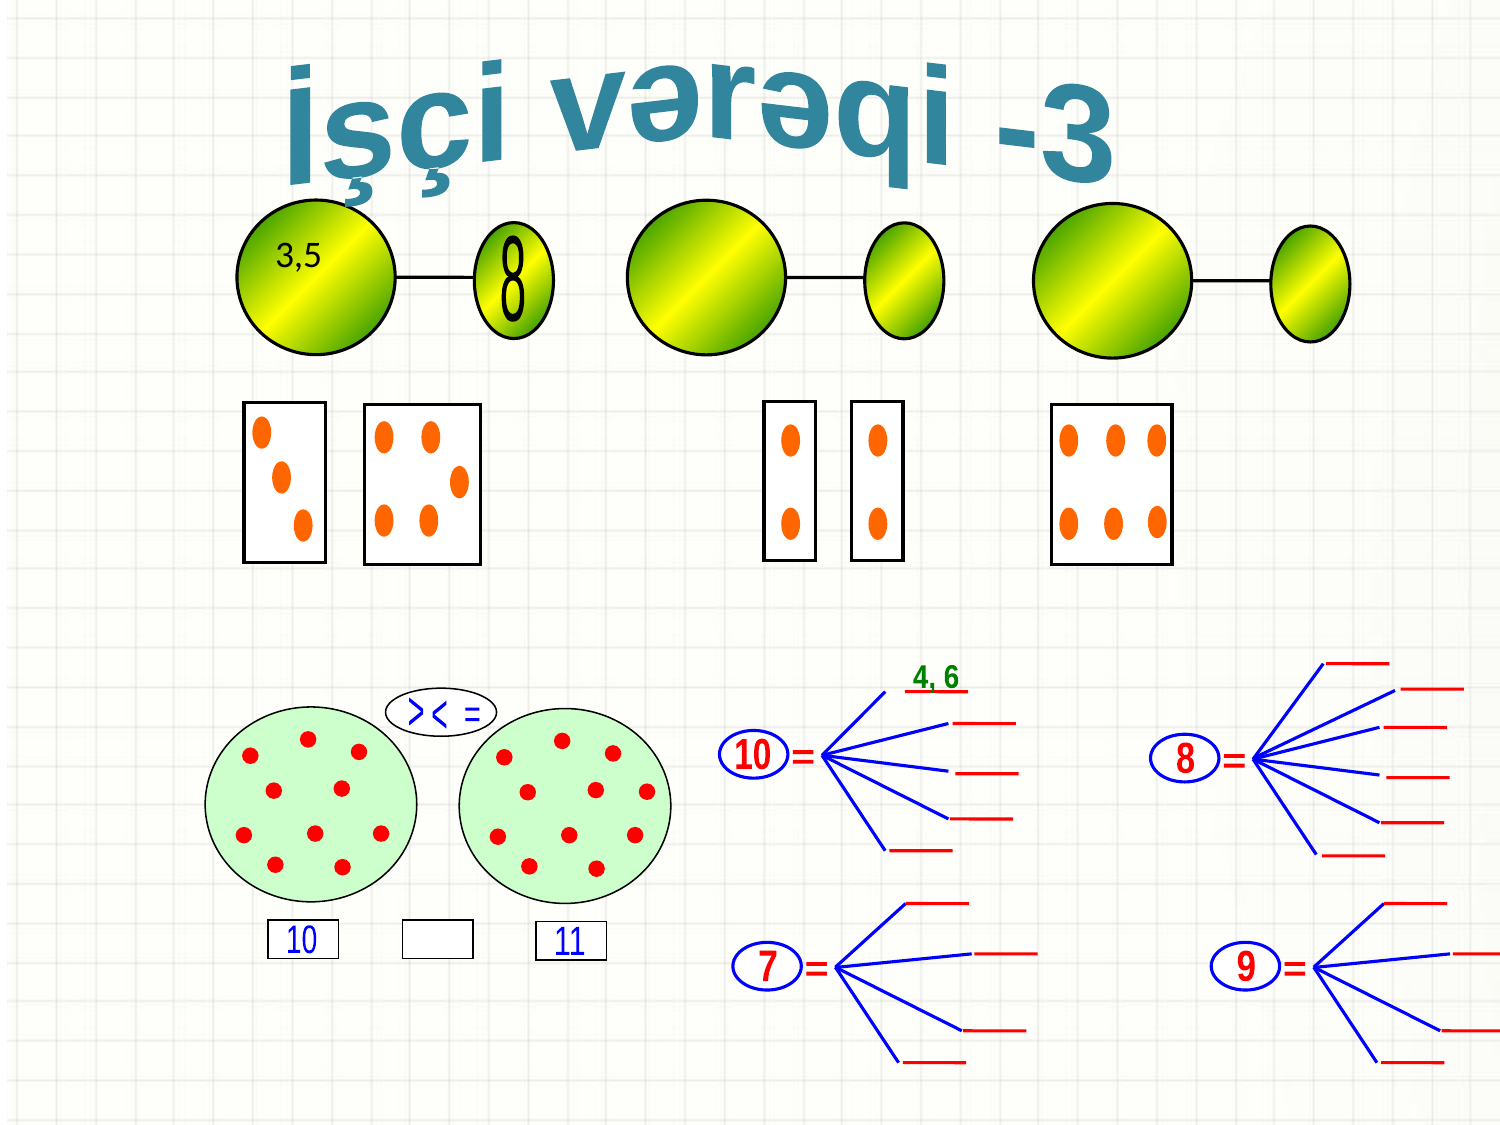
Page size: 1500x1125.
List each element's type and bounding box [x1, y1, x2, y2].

picture [7, 0, 1500, 1125]
text_box [204, 687, 672, 961]
text_box [719, 663, 1500, 1063]
text_box [236, 199, 1351, 565]
